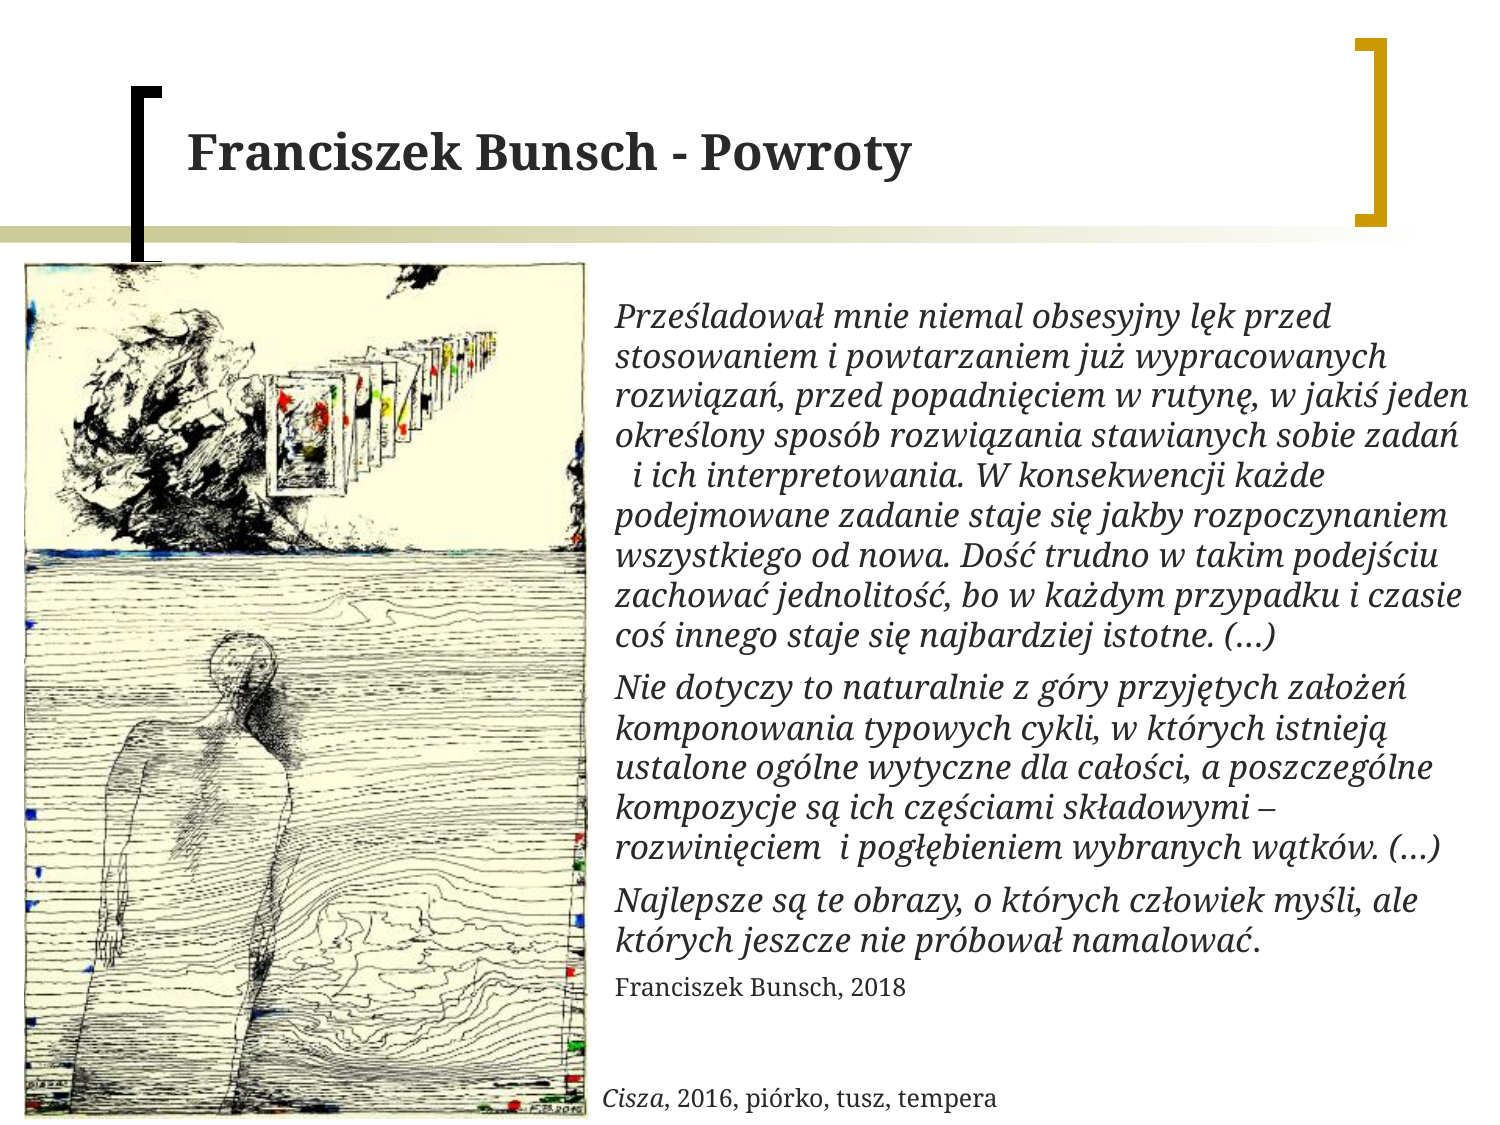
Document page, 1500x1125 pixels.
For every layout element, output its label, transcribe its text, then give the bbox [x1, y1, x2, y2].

text_box Prześladował mnie niemal obsesyjny lęk przed stosowaniem i powtarzaniem już wypracowanych rozwiązań, przed popadnięciem w rutynę, w jakiś jeden określony sposób rozwiązania stawianych sobie zadań i ich interpretowania. W konsekwencji każde podejmowane zadanie staje się jakby rozpoczynaniem wszystkiego od nowa. Dość trudno w takim podejściu zachować jednolitość, bo w każdym przypadku i czasie coś innego staje się najbardziej istotne. (…) Nie dotyczy to naturalnie z góry przyjętych założeń komponowania typowych cykli, w których istnieją ustalone ogólne wytyczne dla całości, a poszczególne kompozycje są ich częściami składowymi – rozwinięciem i pogłębieniem wybranych wątków. (…) Najlepsze są te obrazy, o których człowiek myśli, ale których jeszcze nie próbował namalować. Franciszek Bunsch, 2018 [599, 287, 1488, 1009]
text_box Franciszek Bunsch - Powroty [172, 112, 928, 188]
picture [24, 262, 588, 1120]
text_box Cisza, 2016, piórko, tusz, tempera [591, 1074, 1185, 1120]
